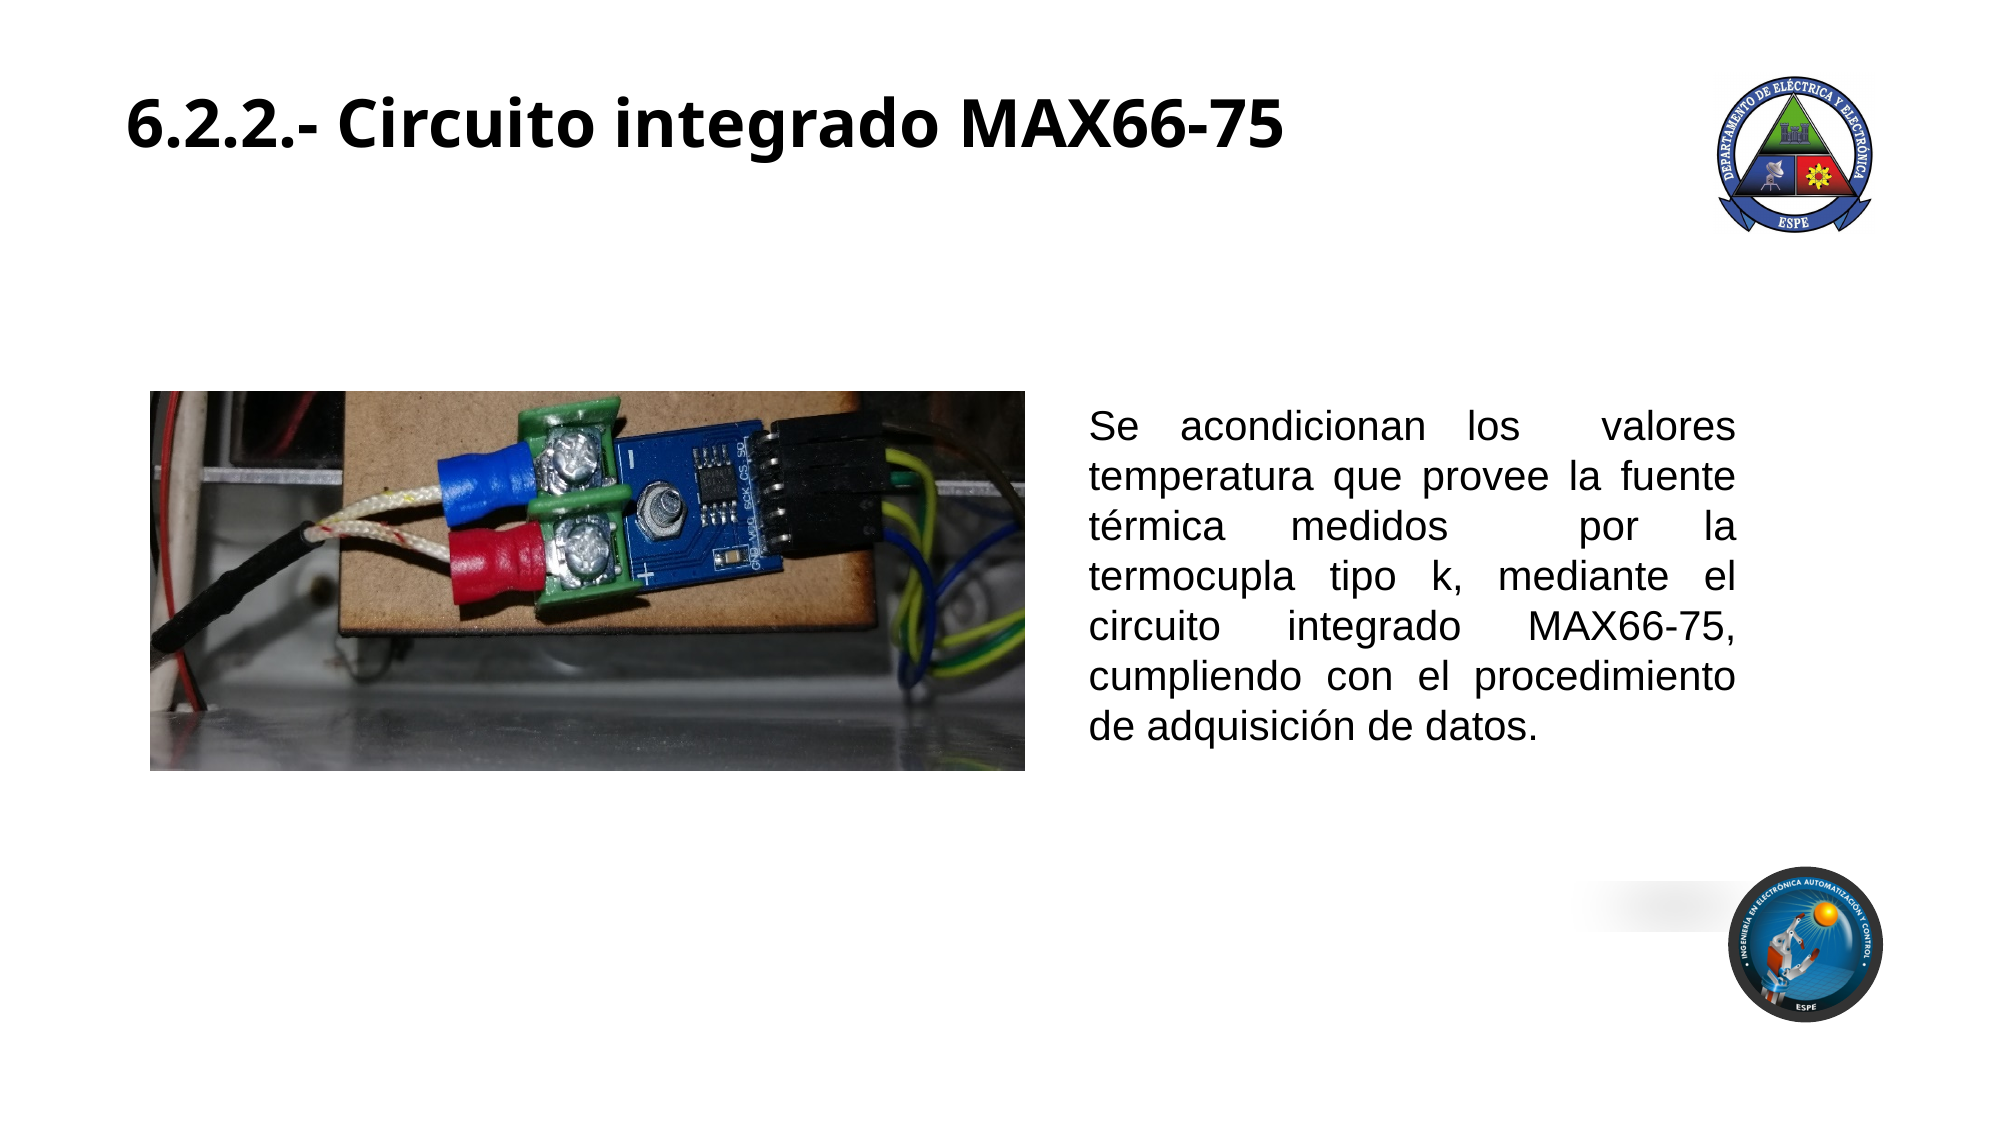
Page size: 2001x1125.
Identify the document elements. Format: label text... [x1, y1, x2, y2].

title 6.2.2.- Circuito integrado MAX66-75 [111, 61, 1522, 191]
picture [1733, 871, 1878, 1018]
picture [1713, 72, 1875, 234]
text_box Se acondicionan los valores temperatura que provee la fuente térmica medidos por la termocupla tipo k, mediante el circuito integrado MAX66-75, cumpliendo con el procedimiento de adquisición de datos. [1073, 391, 1752, 757]
picture [150, 391, 1025, 771]
